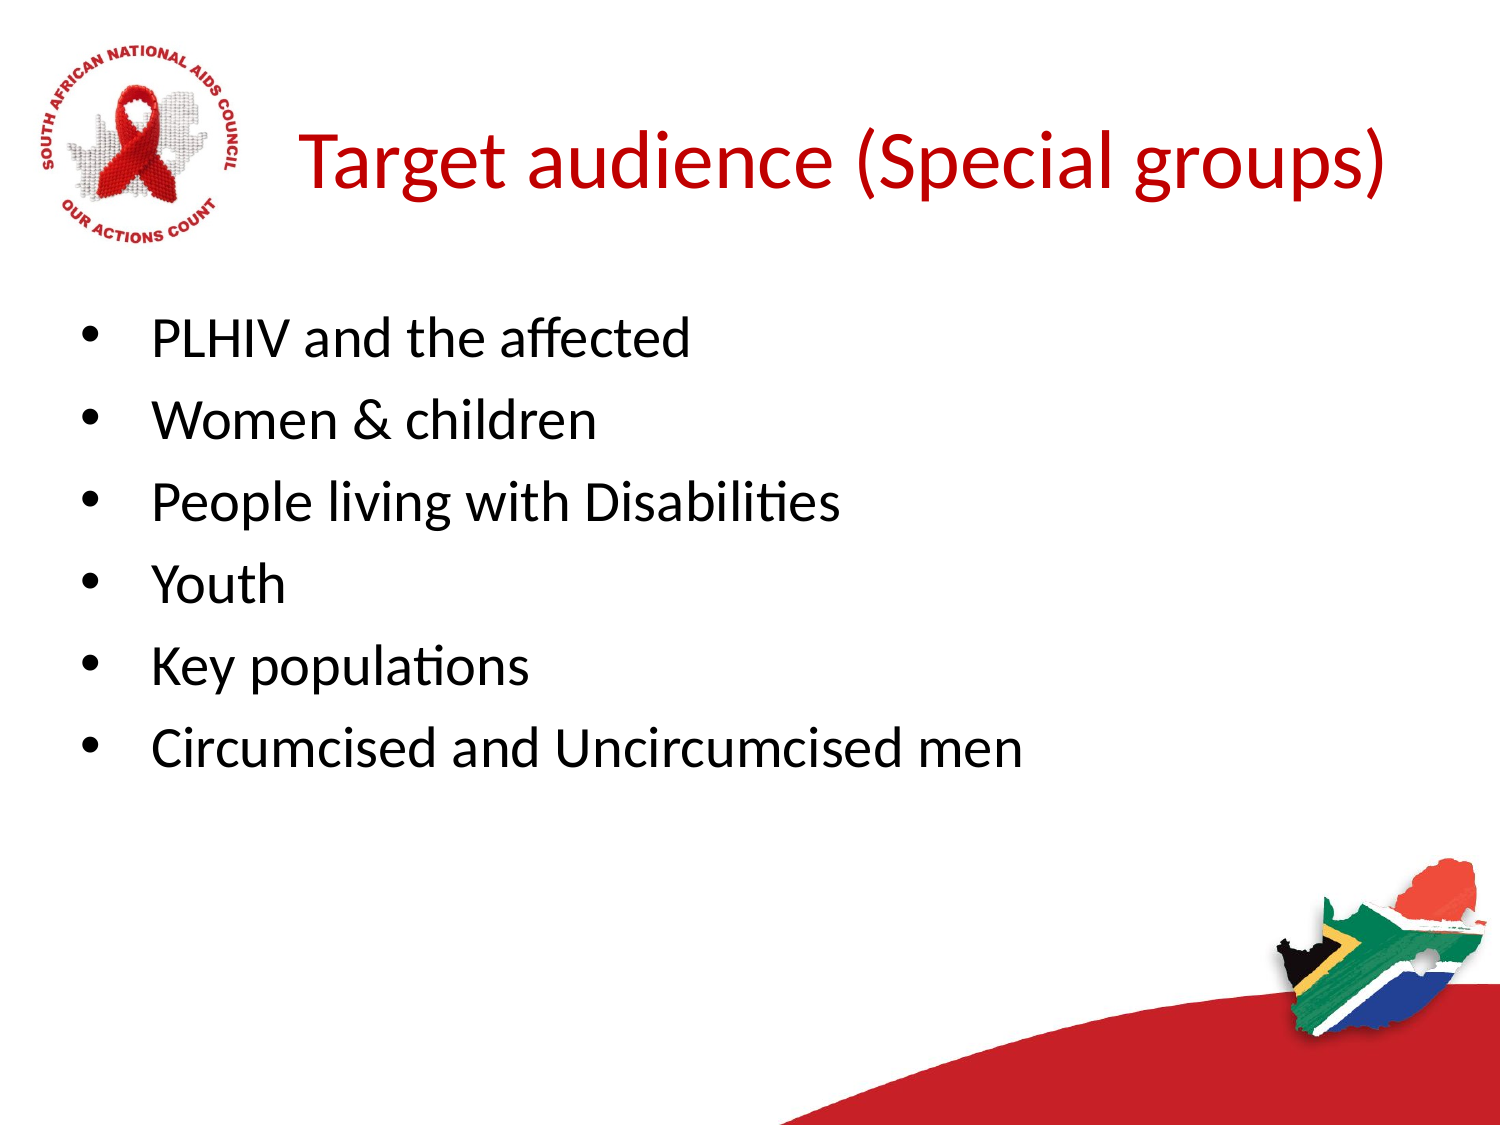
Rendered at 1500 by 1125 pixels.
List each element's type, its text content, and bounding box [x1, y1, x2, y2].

picture [0, 30, 279, 257]
subtitle PLHIV and the affected Women & children People living with Disabilities Youth Key populations Circumcised and Uncircumcised men [64, 290, 1365, 953]
title Target audience (Special groups) [282, 61, 1483, 251]
picture [777, 855, 1500, 1125]
